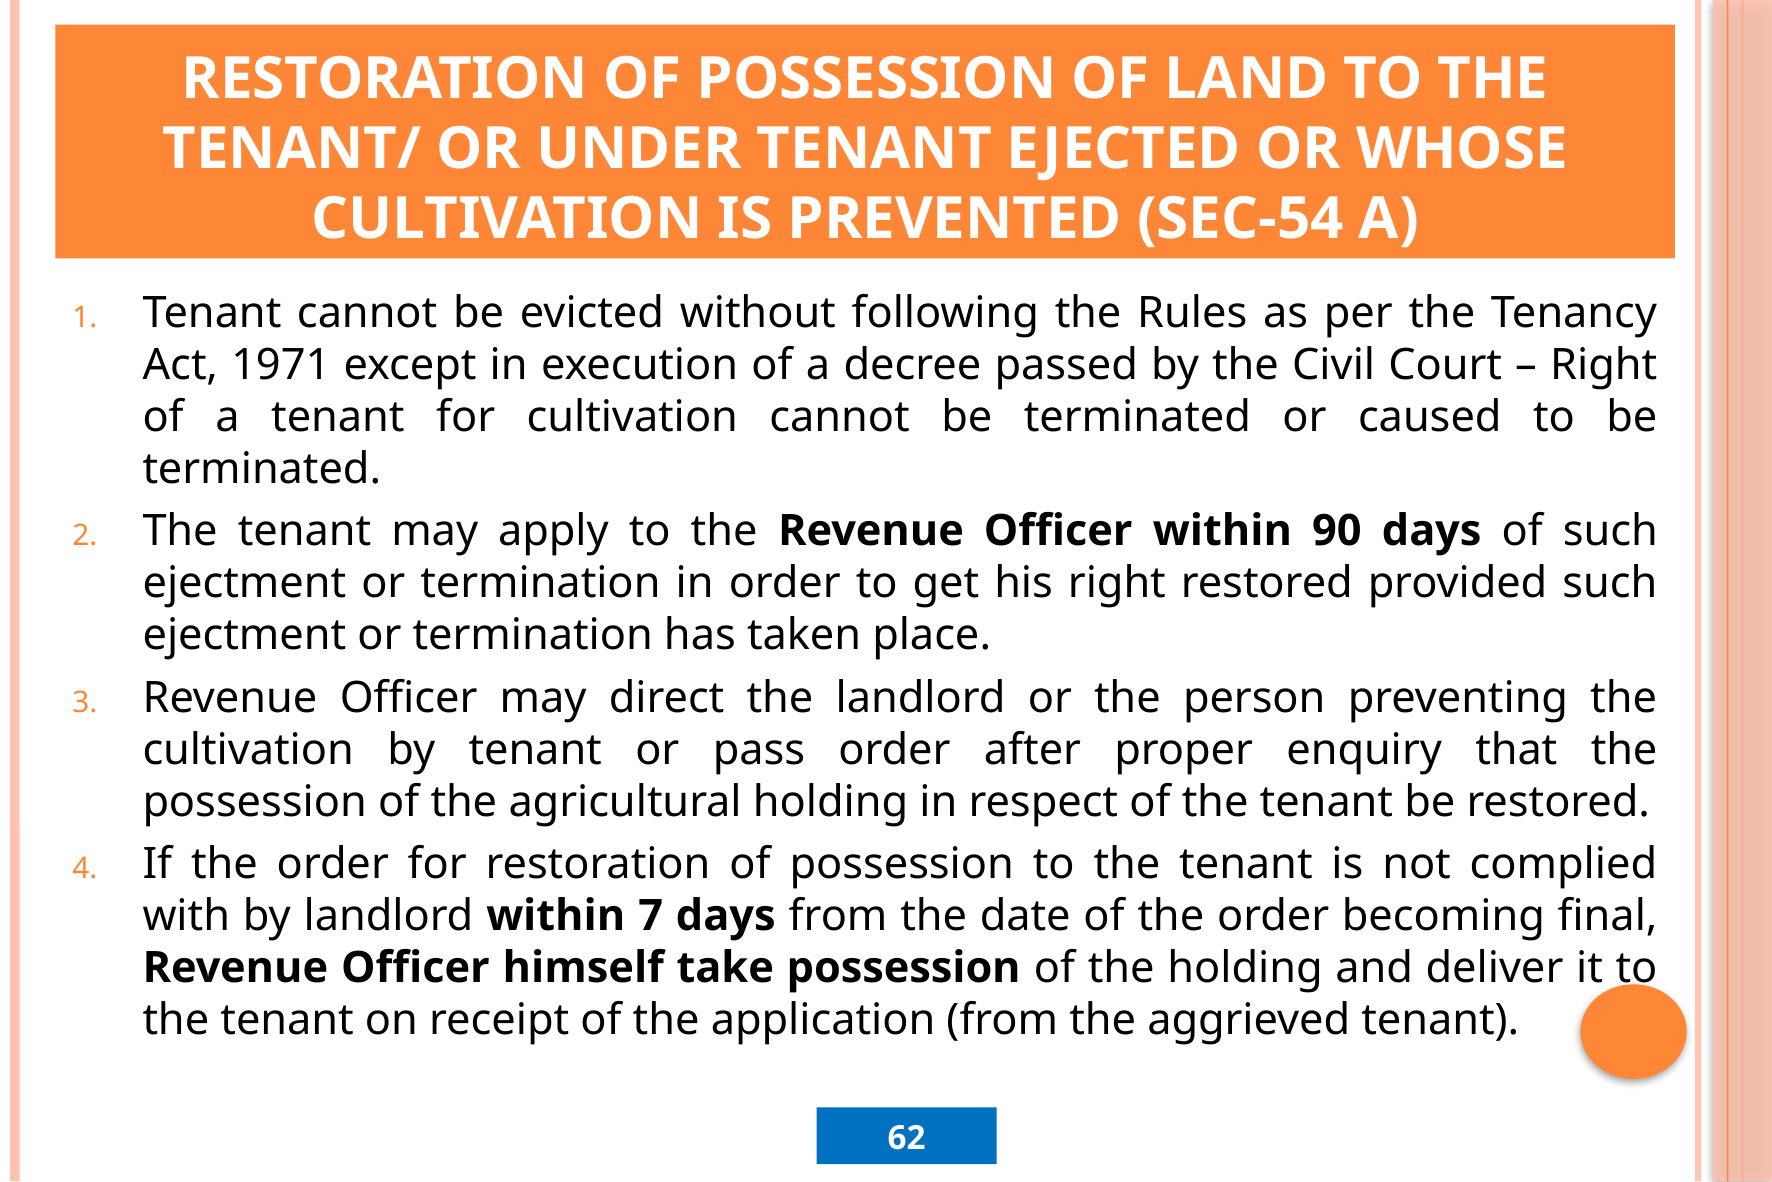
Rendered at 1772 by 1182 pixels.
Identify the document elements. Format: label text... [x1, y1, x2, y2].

text_box 62 [816, 1107, 997, 1165]
title Restoration of possession of land to the tenant/ or under tenant ejected or whose cultivation is prevented (Sec-54 A) [55, 24, 1675, 259]
list Tenant cannot be evicted without following the Rules as per the Tenancy Act, 1971 except in execution of a decree passed by the Civil Court – Right of a tenant for cultivation cannot be terminated or caused to be terminated. The tenant may apply to the Revenue Officer within 90 days of such ejectment or termination in order to get his right restored provided such ejectment or termination has taken place. Revenue Officer may direct the landlord or the person preventing the cultivation by tenant or pass order after proper enquiry that the possession of the agricultural holding in respect of the tenant be restored. If the order for restoration of possession to the tenant is not complied with by landlord within 7 days from the date of the order becoming final, Revenue Officer himself take possession of the holding and deliver it to the tenant on receipt of the application (from the aggrieved tenant). [55, 275, 1675, 1116]
